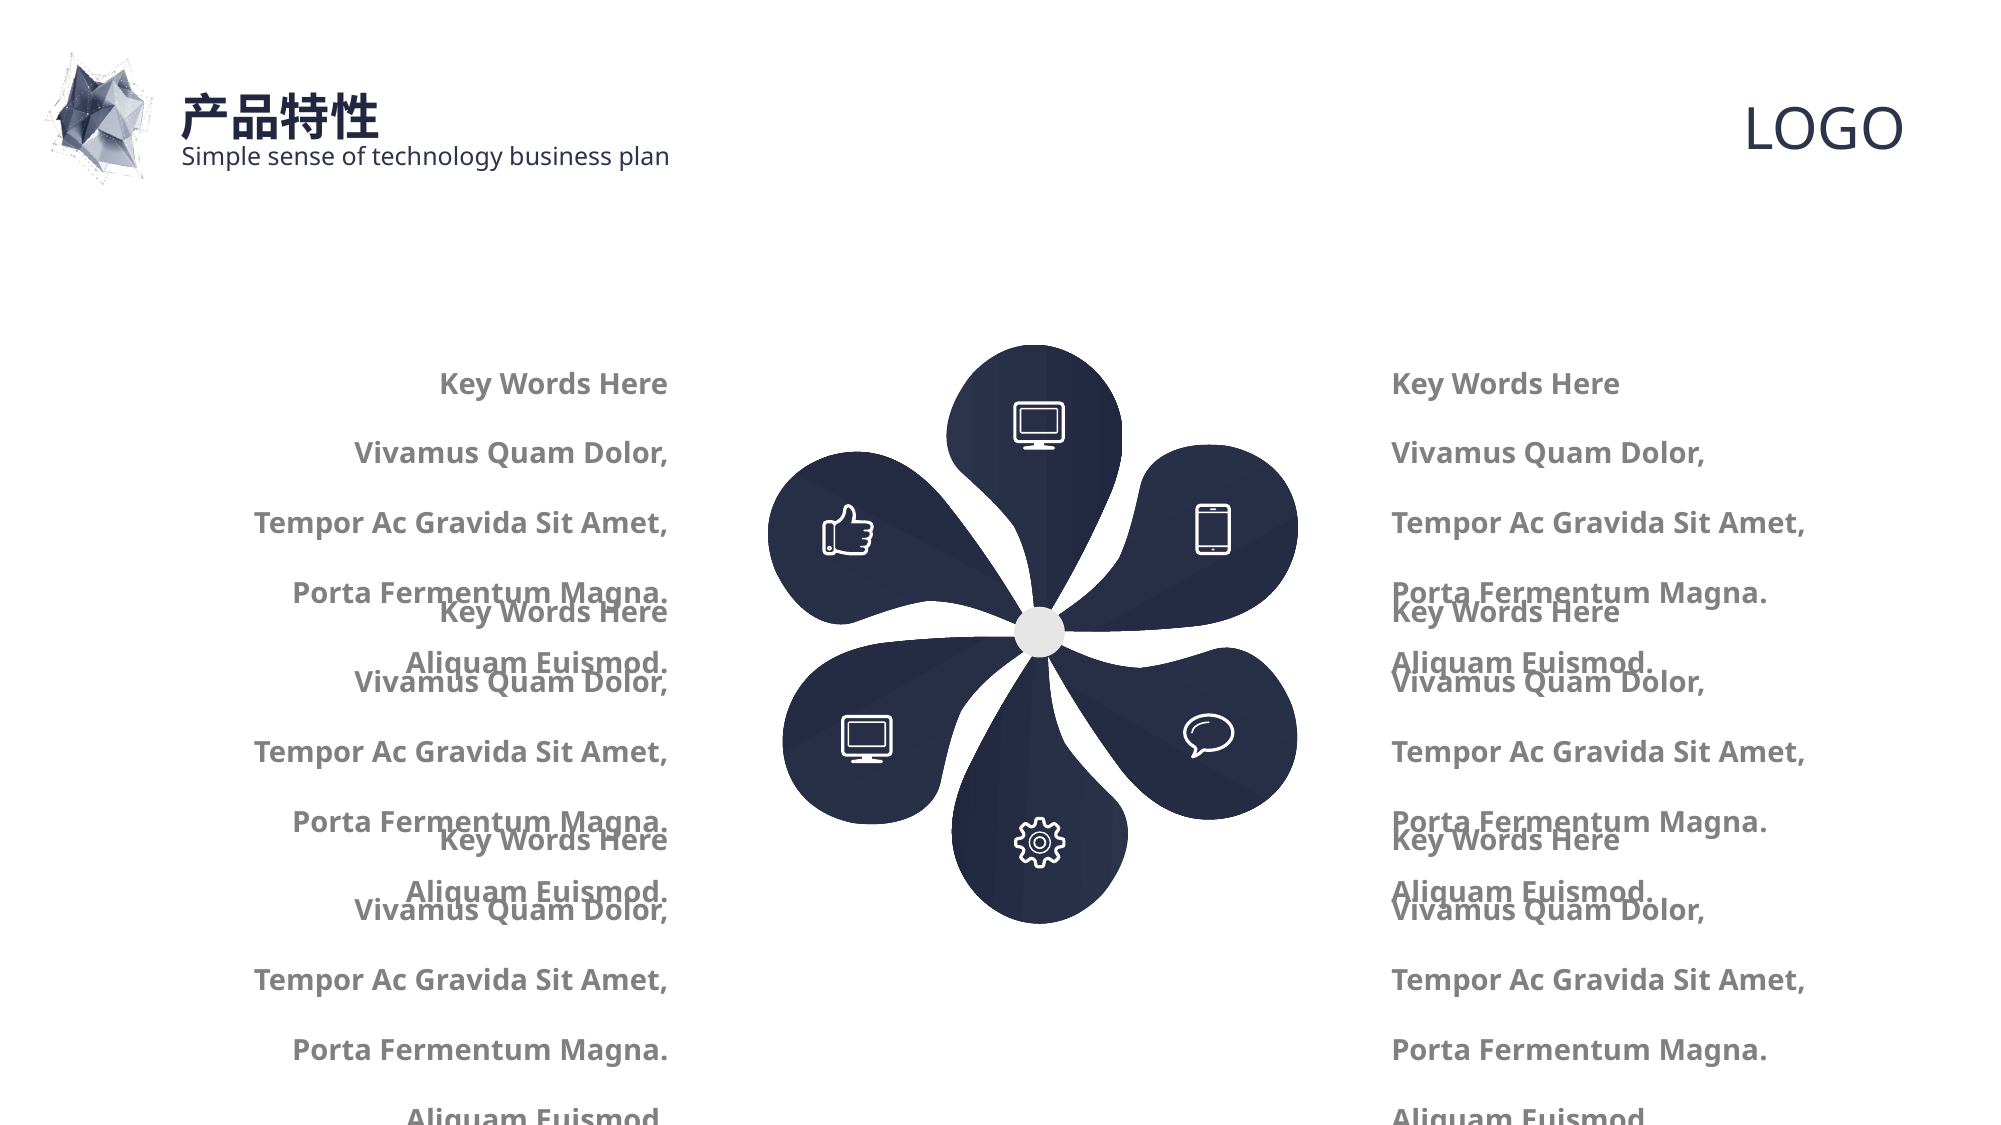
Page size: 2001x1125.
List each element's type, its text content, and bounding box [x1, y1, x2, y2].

picture [0, 0, 188, 236]
text_box Key Words Here Vivamus Quam Dolor, Tempor Ac Gravida Sit Amet, Porta Fermentum Magna. Aliquam Euismod. [1376, 550, 1828, 779]
text_box Key Words Here Vivamus Quam Dolor, Tempor Ac Gravida Sit Amet, Porta Fermentum Magna. Aliquam Euismod. [1376, 322, 1828, 550]
text_box Key Words Here Vivamus Quam Dolor, Tempor Ac Gravida Sit Amet, Porta Fermentum Magna. Aliquam Euismod. [231, 322, 684, 550]
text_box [760, 344, 1307, 924]
text_box Key Words Here Vivamus Quam Dolor, Tempor Ac Gravida Sit Amet, Porta Fermentum Magna. Aliquam Euismod. [1376, 779, 1828, 1125]
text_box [179, 70, 774, 175]
text_box Key Words Here Vivamus Quam Dolor, Tempor Ac Gravida Sit Amet, Porta Fermentum Magna. Aliquam Euismod. [231, 779, 684, 1125]
text_box Key Words Here Vivamus Quam Dolor, Tempor Ac Gravida Sit Amet, Porta Fermentum Magna. Aliquam Euismod. [231, 550, 684, 779]
